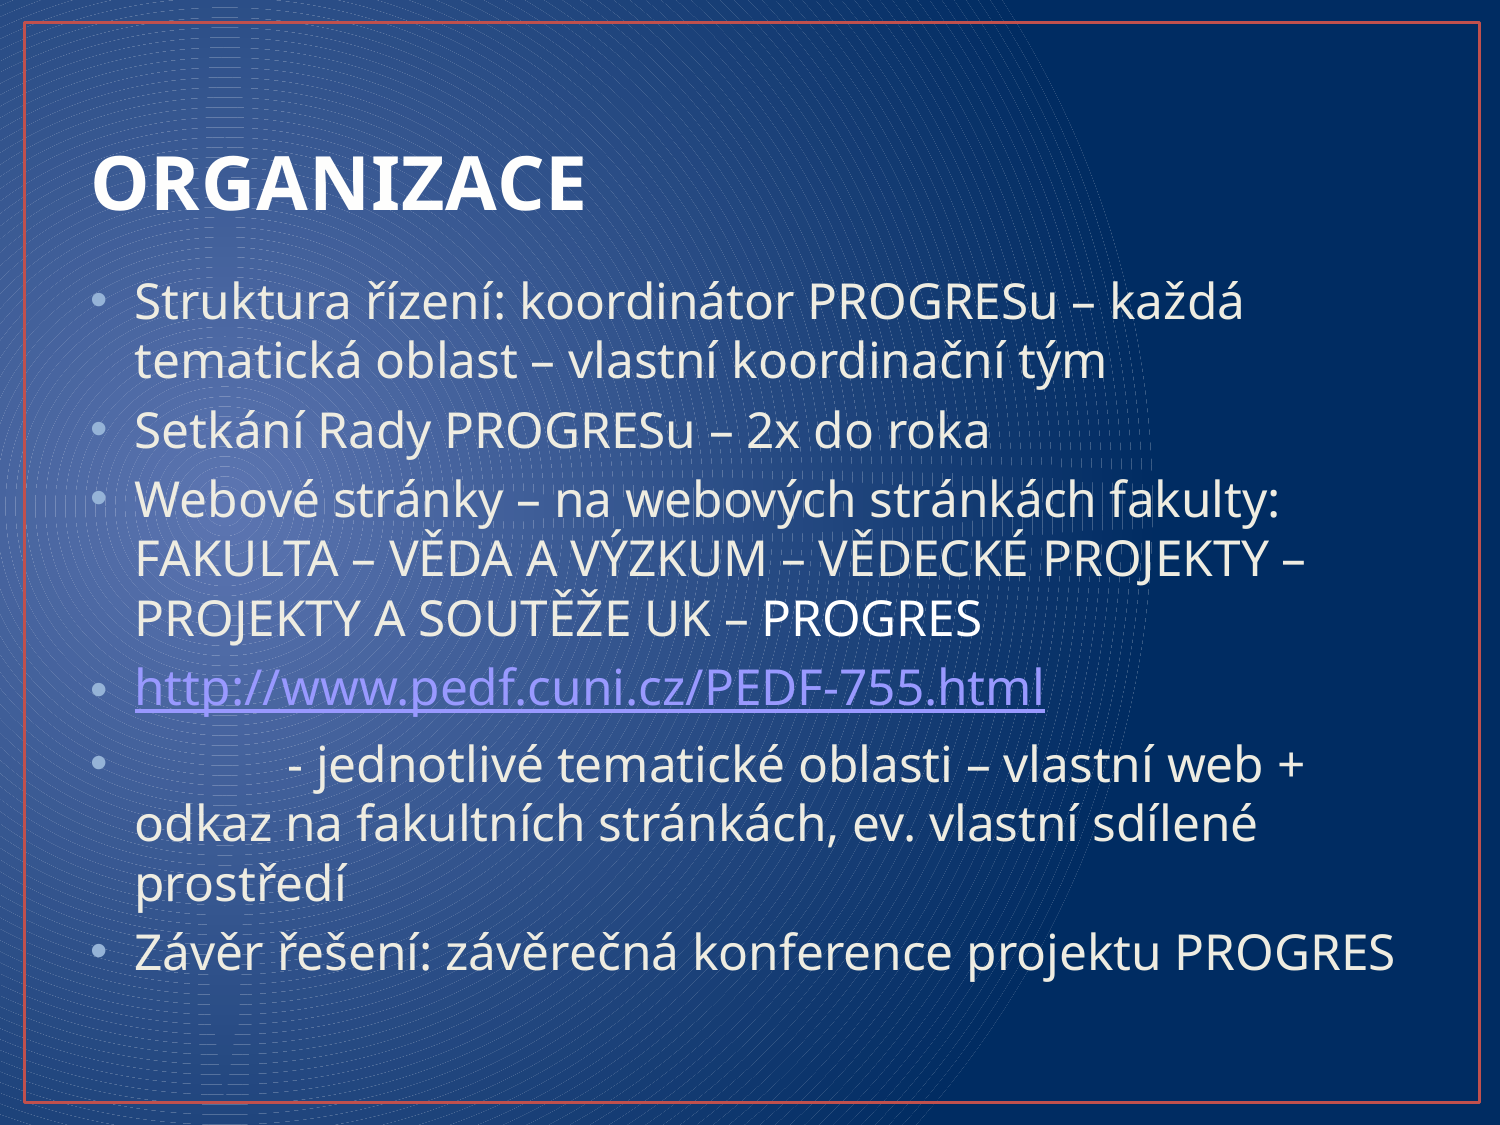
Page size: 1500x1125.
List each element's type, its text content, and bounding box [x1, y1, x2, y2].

title ORGANIZACE [75, 45, 1425, 233]
list Struktura řízení: koordinátor PROGRESu – každá tematická oblast – vlastní koordinační tým Setkání Rady PROGRESu – 2x do roka Webové stránky – na webových stránkách fakulty: FAKULTA – VĚDA A VÝZKUM – VĚDECKÉ PROJEKTY – PROJEKTY A SOUTĚŽE UK – PROGRES http://www.pedf.cuni.cz/PEDF-755.html - jednotlivé tematické oblasti – vlastní web + odkaz na fakultních stránkách, ev. vlastní sdílené prostředí Závěr řešení: závěrečná konference projektu PROGRES [75, 262, 1425, 1005]
